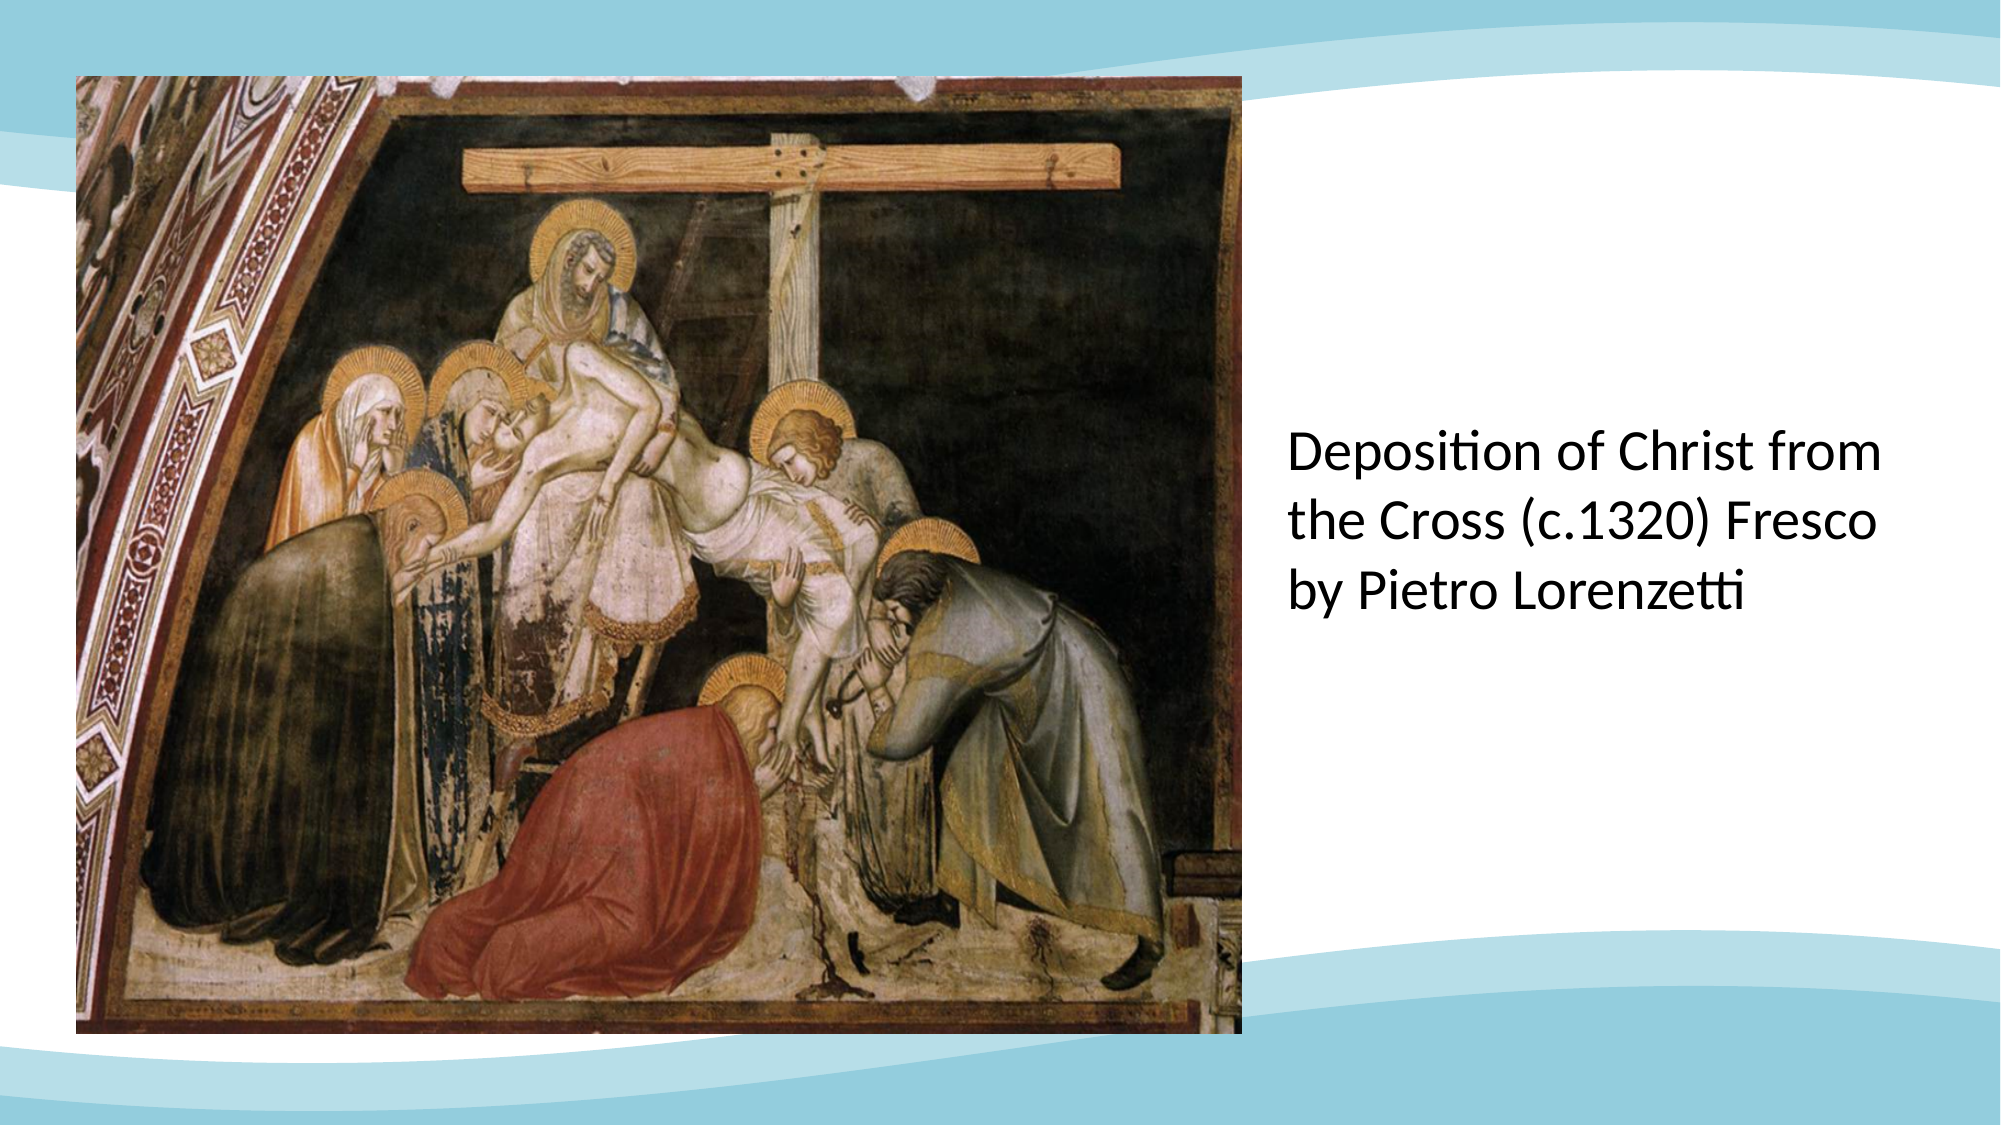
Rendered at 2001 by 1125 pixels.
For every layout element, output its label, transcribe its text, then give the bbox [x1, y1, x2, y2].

text_box Deposition of Christ from the Cross (c.1320) Fresco by Pietro Lorenzetti [1272, 404, 1951, 629]
picture [75, 75, 1242, 1034]
